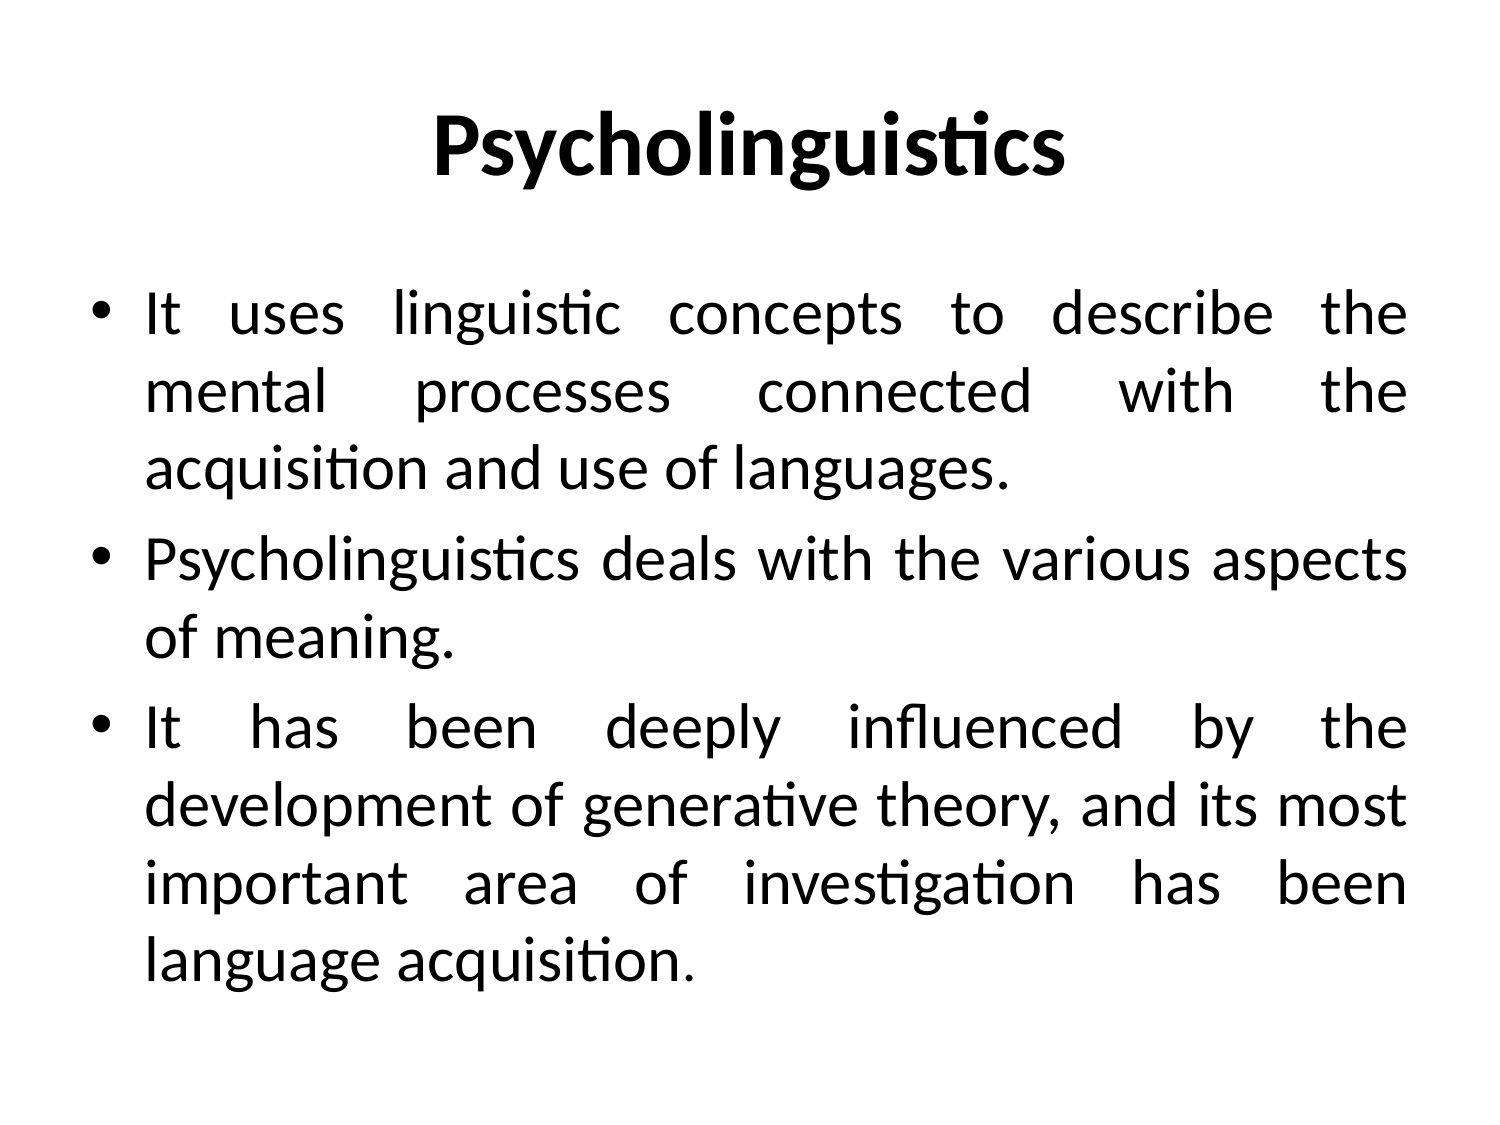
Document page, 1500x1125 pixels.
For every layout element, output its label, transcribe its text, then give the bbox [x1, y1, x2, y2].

title Psycholinguistics [75, 45, 1425, 233]
list It uses linguistic concepts to describe the mental processes connected with the acquisition and use of languages. Psycholinguistics deals with the various aspects of meaning. It has been deeply influenced by the development of generative theory, and its most important area of investigation has been language acquisition. [75, 262, 1425, 1005]
